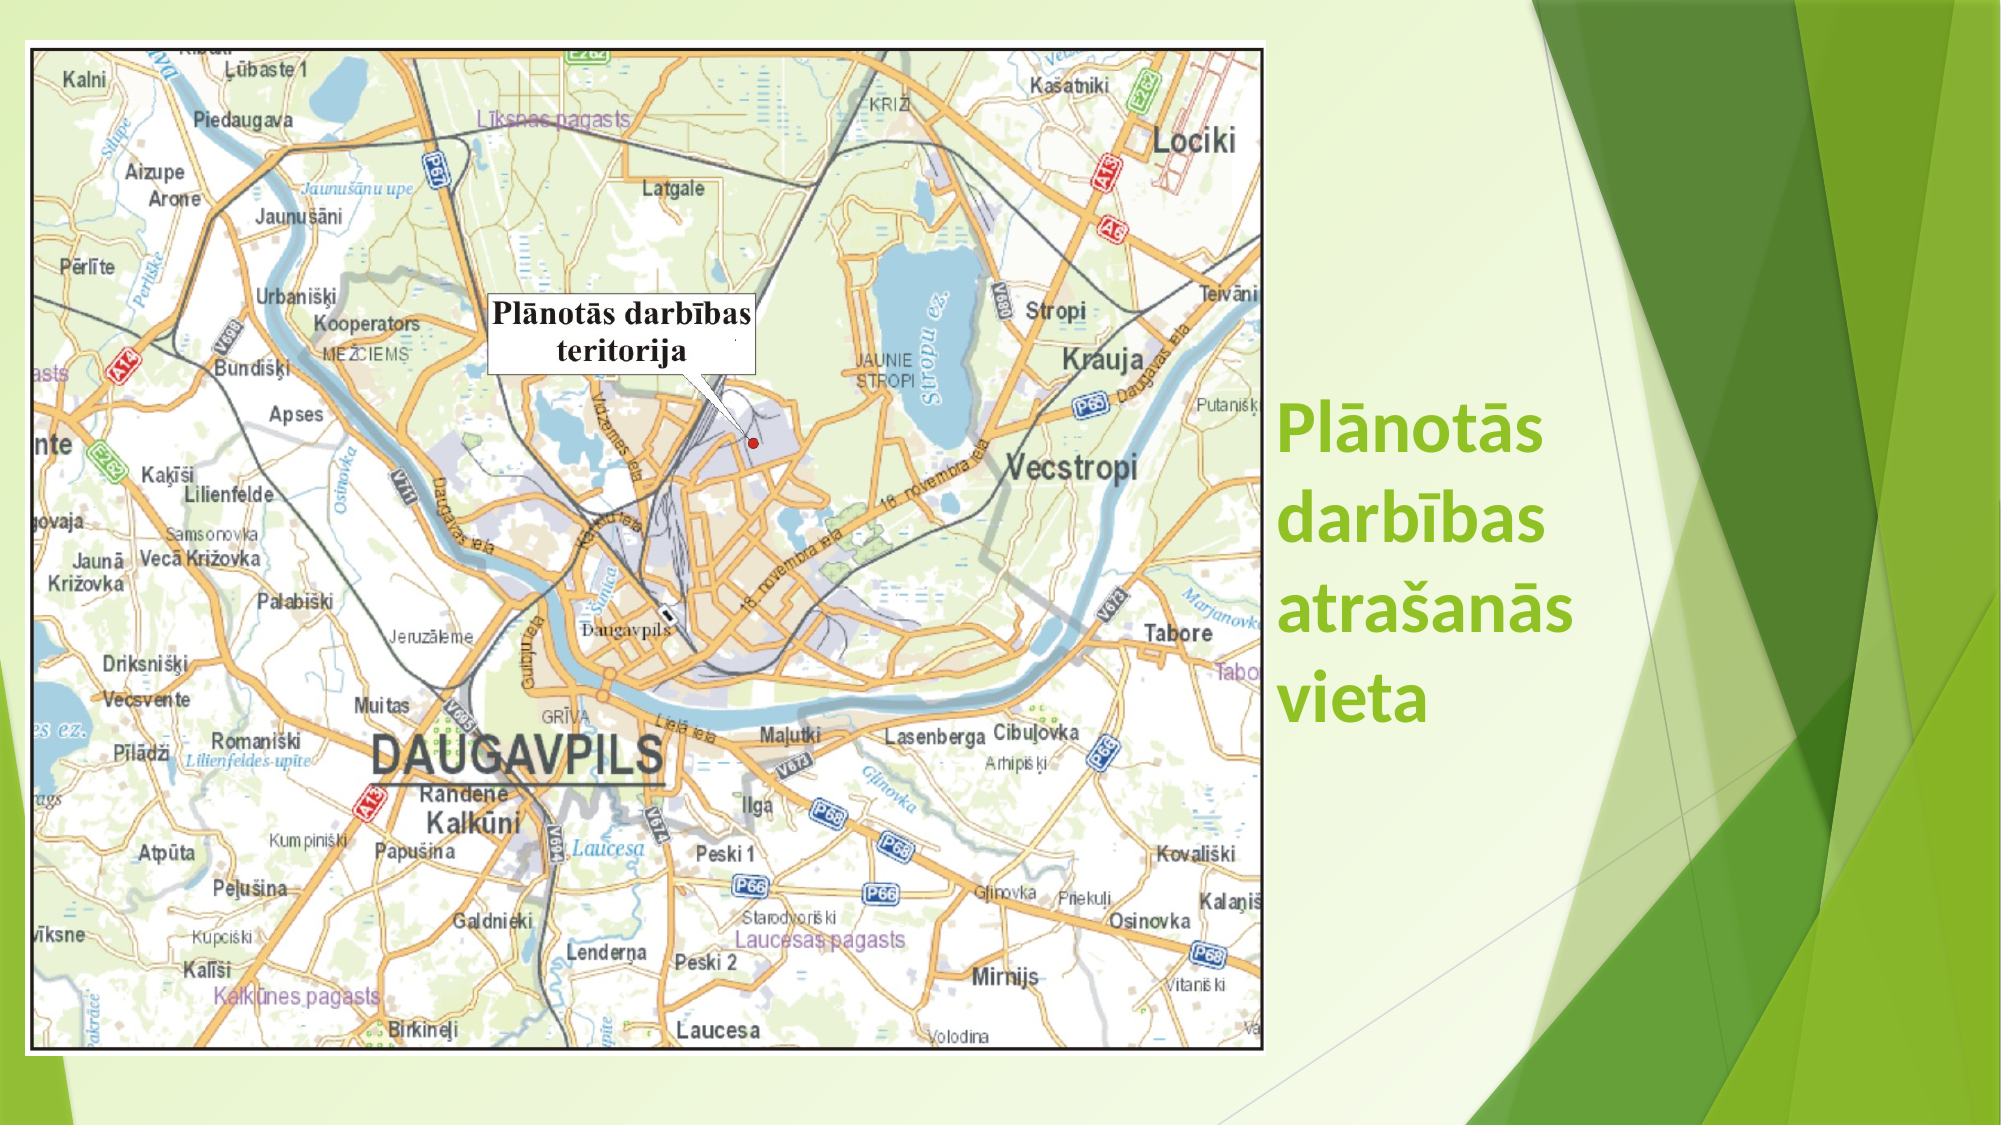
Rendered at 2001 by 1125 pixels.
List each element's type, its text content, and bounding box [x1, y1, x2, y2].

text_box Plānotās darbības atrašanās vieta [1268, 369, 1674, 756]
picture [24, 40, 1267, 1057]
